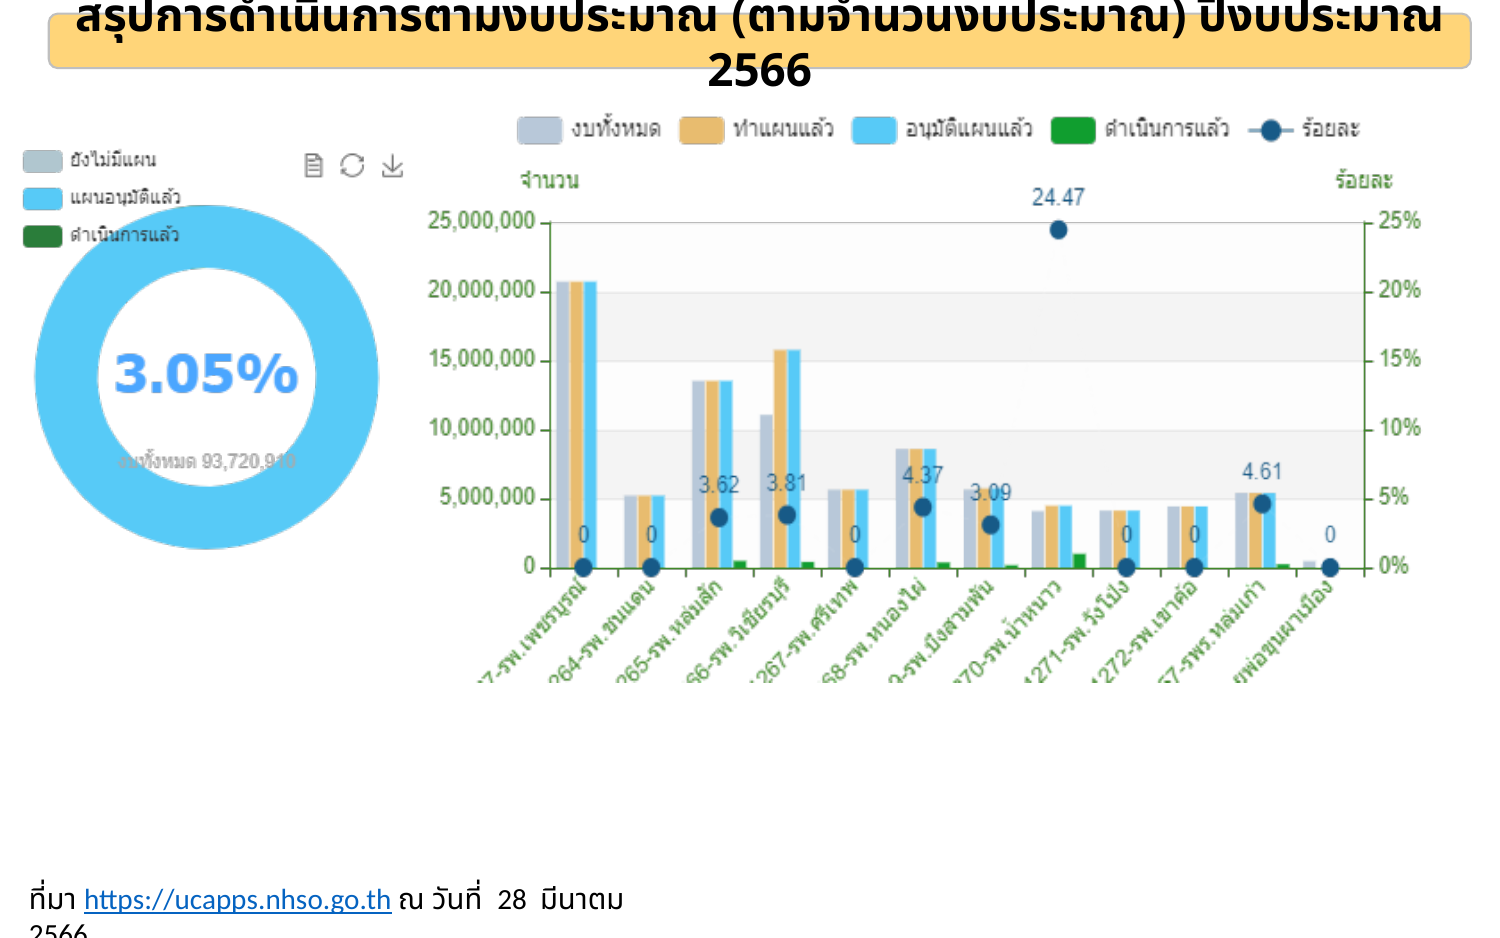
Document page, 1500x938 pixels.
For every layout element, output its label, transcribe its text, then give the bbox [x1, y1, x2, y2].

text_box สรุปการดำเนินการตามงบประมาณ (ตามจำนวนงบประมาณ) ปีงบประมาณ 2566 [47, 12, 1472, 70]
picture [0, 108, 1471, 683]
text_box ที่มา https://ucapps.nhso.go.th ณ วันที่ 28 มีนาตม 2566 [14, 873, 708, 938]
